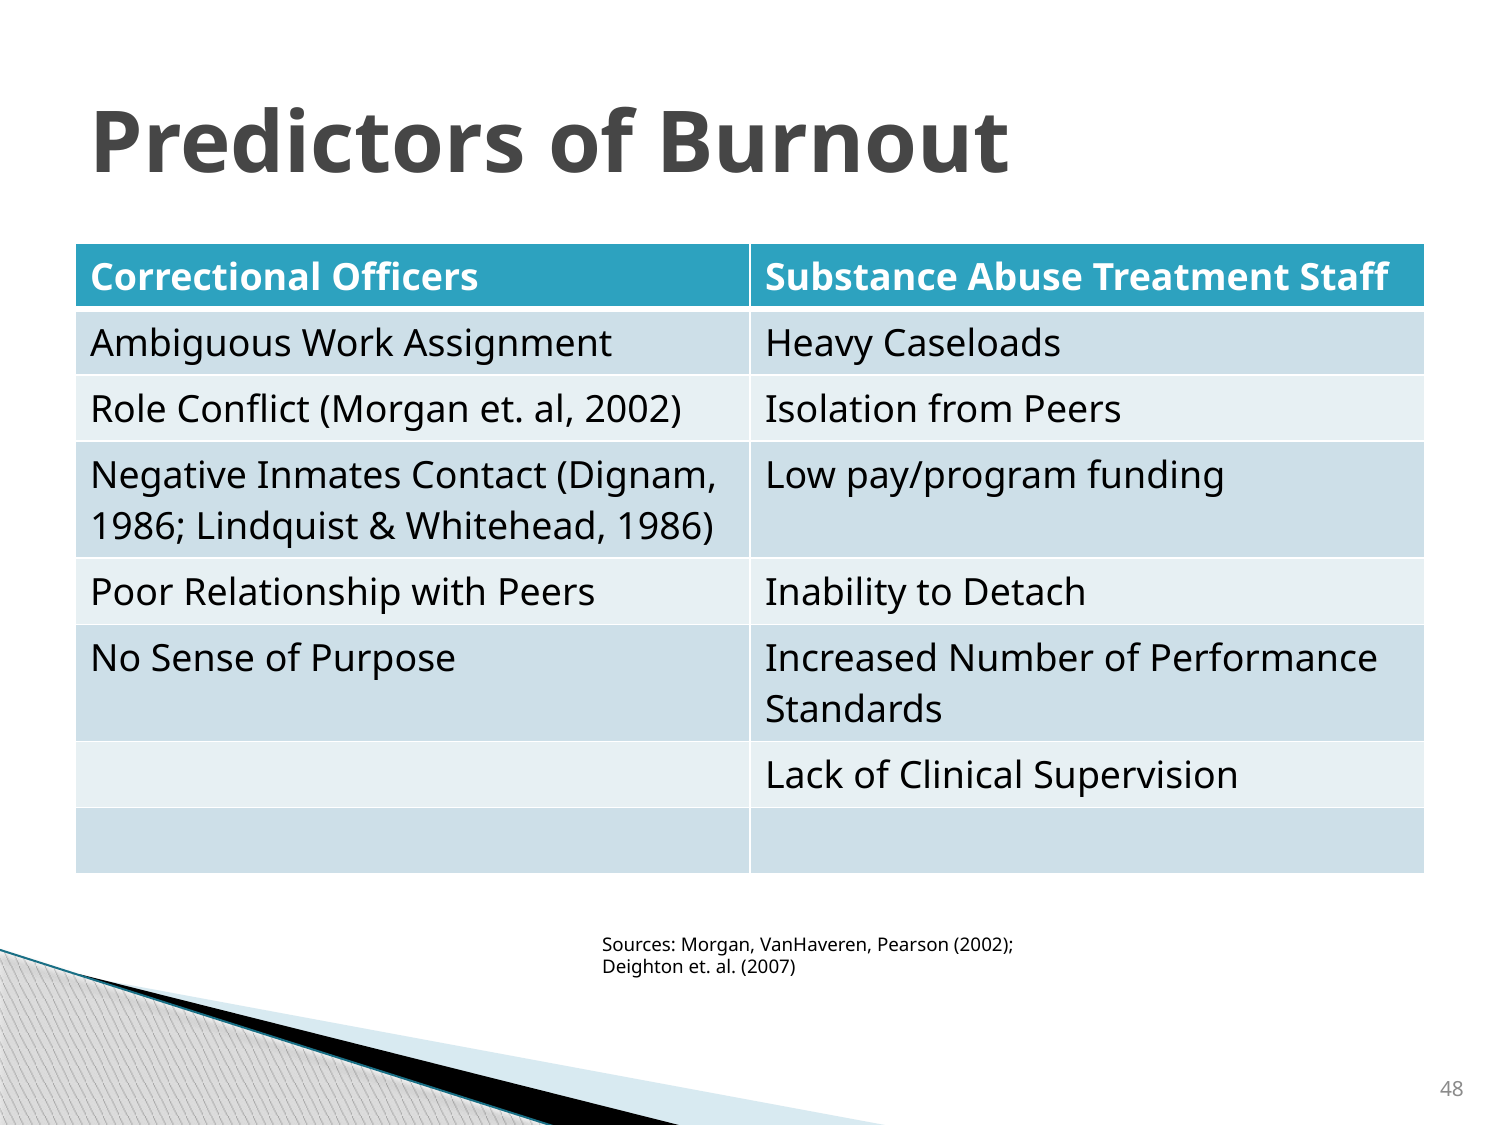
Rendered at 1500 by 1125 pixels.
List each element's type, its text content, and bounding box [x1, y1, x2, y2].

table_cell Negative Inmates Contact (Dignam, 1986; Lindquist & Whitehead, 1986) [76, 442, 749, 557]
table_cell Inability to Detach [751, 559, 1424, 624]
table_header Substance Abuse Treatment Staff [751, 244, 1424, 306]
table_cell [76, 742, 749, 807]
slide_number 48 [1418, 1051, 1479, 1112]
table_cell [751, 808, 1424, 873]
table_cell Role Conflict (Morgan et. al, 2002) [76, 376, 749, 440]
title Predictors of Burnout [75, 45, 1425, 233]
table_cell Isolation from Peers [751, 376, 1424, 440]
table_header Correctional Officers [76, 244, 749, 306]
text_box Sources: Morgan, VanHaveren, Pearson (2002); Deighton et. al. (2007) [587, 924, 1193, 985]
table_cell Heavy Caseloads [751, 312, 1424, 374]
table_cell Low pay/program funding [751, 442, 1424, 557]
table_cell No Sense of Purpose [76, 625, 749, 741]
table_cell Poor Relationship with Peers [76, 559, 749, 624]
table_cell Increased Number of Performance Standards [751, 625, 1424, 741]
table_cell Lack of Clinical Supervision [751, 742, 1424, 807]
table_cell Ambiguous Work Assignment [76, 312, 749, 374]
table_cell [76, 808, 749, 873]
